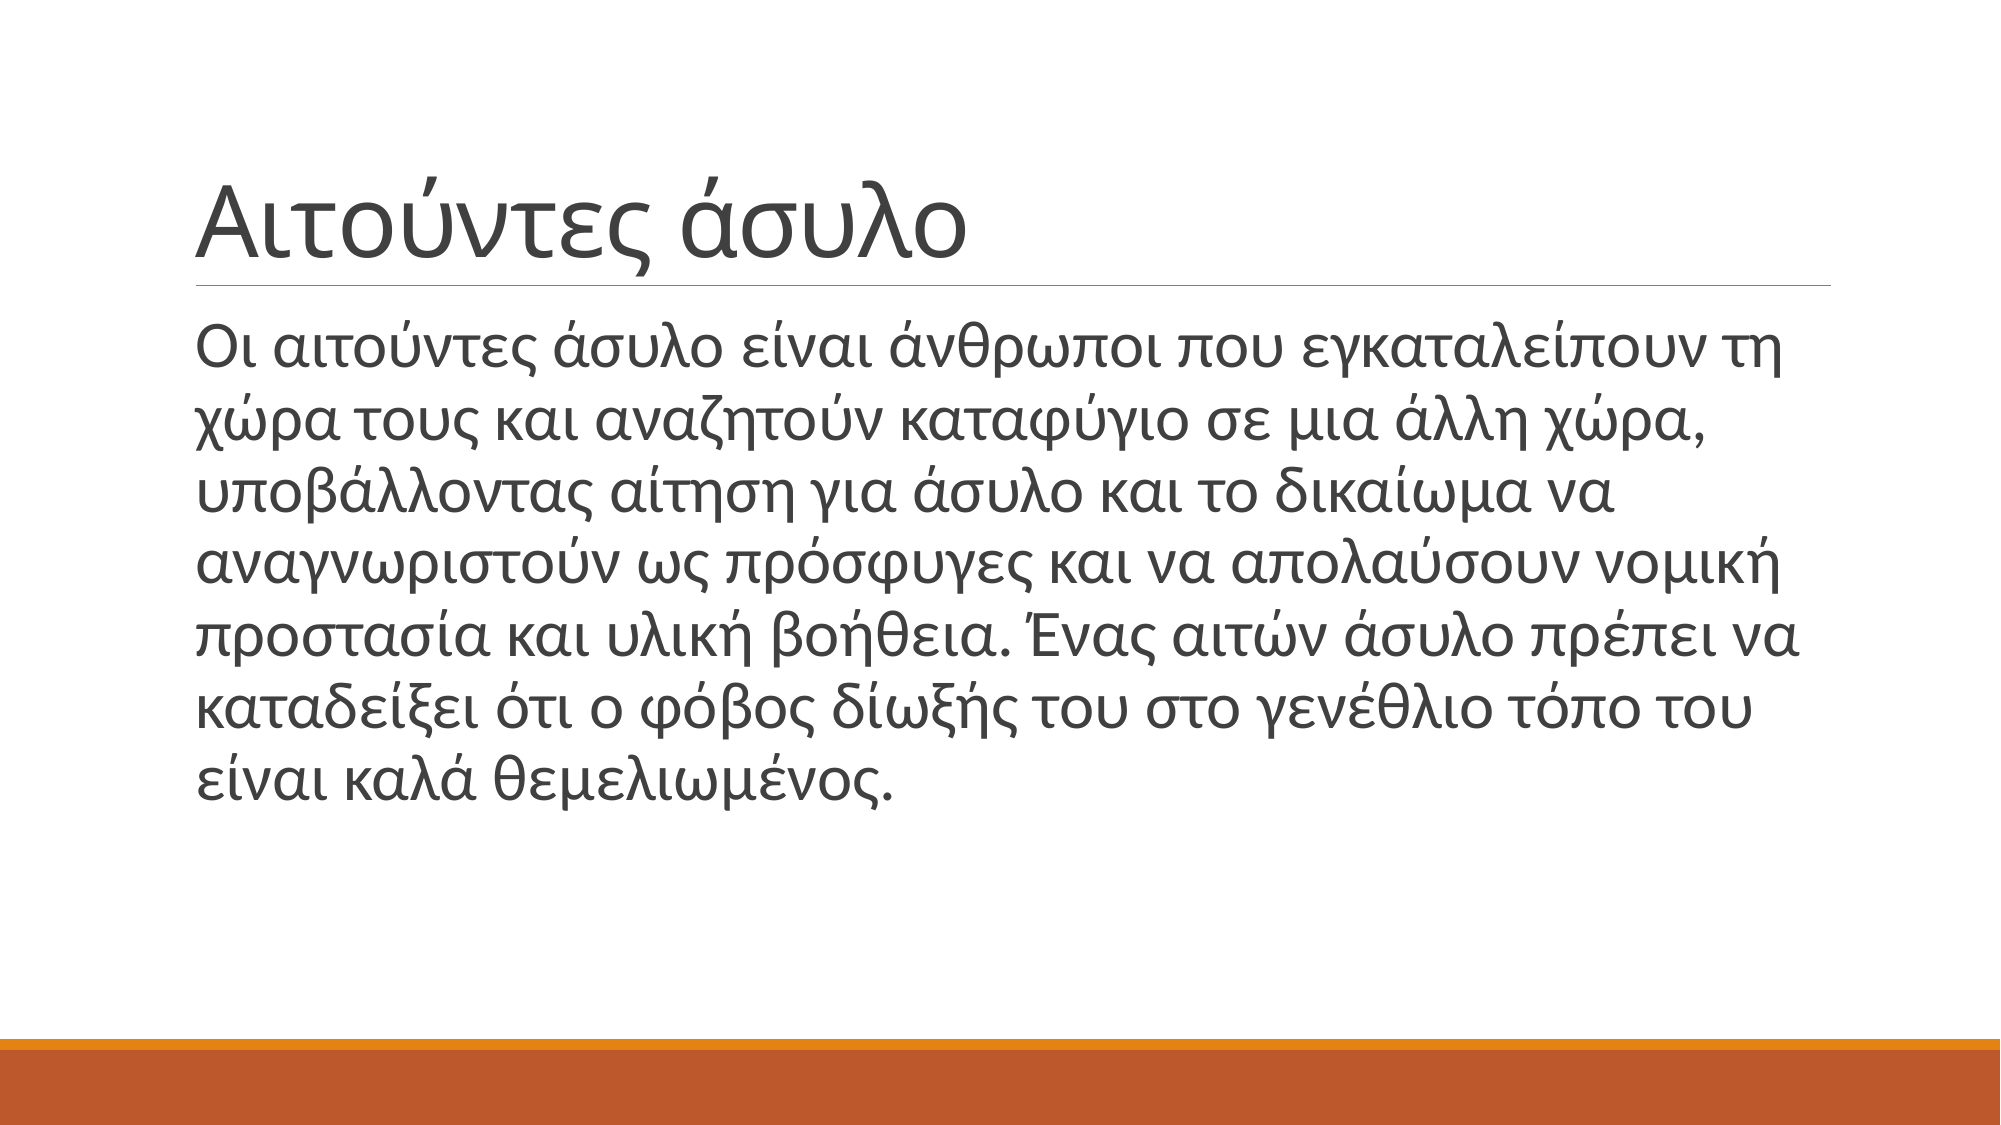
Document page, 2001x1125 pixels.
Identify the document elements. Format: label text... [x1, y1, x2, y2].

list Οι αιτούντες άσυλο είναι άνθρωποι που εγκαταλείπουν τη χώρα τους και αναζητούν καταφύγιο σε μια άλλη χώρα, υποβάλλοντας αίτηση για άσυλο και το δικαίωμα να αναγνωριστούν ως πρόσφυγες και να απολαύσουν νομική προστασία και υλική βοήθεια. Ένας αιτών άσυλο πρέπει να καταδείξει ότι ο φόβος δίωξής του στο γενέθλιο τόπο του είναι καλά θεμελιωμένος. [180, 302, 1830, 963]
title Αιτούντες άσυλο [180, 47, 1830, 285]
